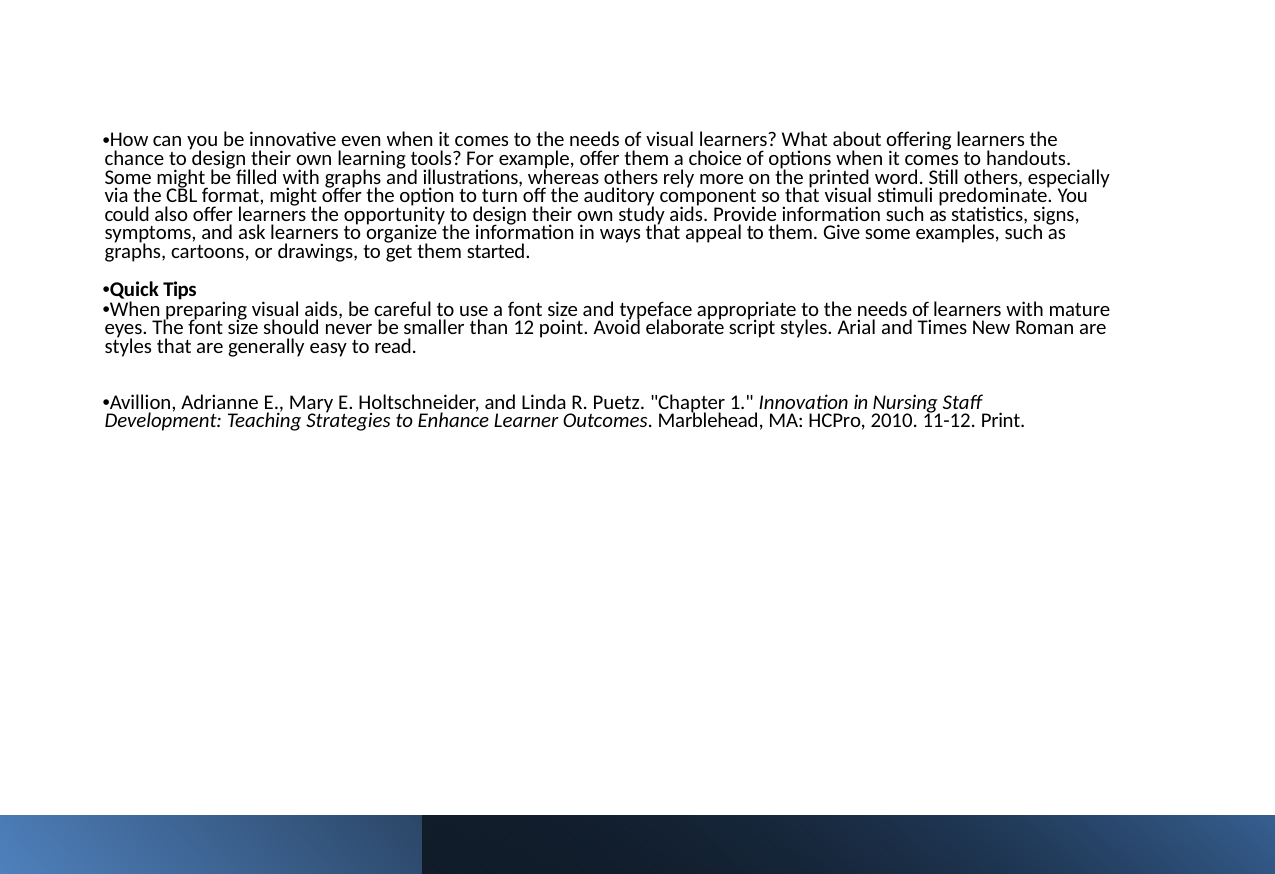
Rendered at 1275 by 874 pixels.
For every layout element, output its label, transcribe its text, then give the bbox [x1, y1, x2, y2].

text_box How can you be innovative even when it comes to the needs of visual learners? What about offering learners the chance to design their own learning tools? For example, offer them a choice of options when it comes to handouts. Some might be filled with graphs and illustrations, whereas others rely more on the printed word. Still others, especially via the CBL format, might offer the option to turn off the auditory component so that visual stimuli predominate. You could also offer learners the opportunity to design their own study aids. Provide information such as statistics, signs, symptoms, and ask learners to organize the information in ways that appeal to them. Give some examples, such as graphs, cartoons, or drawings, to get them started. Quick Tips When preparing visual aids, be careful to use a font size and typeface appropriate to the needs of learners with mature eyes. The font size should never be smaller than 12 point. Avoid elaborate script styles. Arial and Times New Roman are styles that are generally easy to read. Avillion, Adrianne E., Mary E. Holtschneider, and Linda R. Puetz. "Chapter 1." Innovation in Nursing Staff Development: Teaching Strategies to Enhance Learner Outcomes. Marblehead, MA: HCPro, 2010. 11-12. Print. [87, 124, 1132, 749]
text_box [420, 814, 1275, 874]
text_box [0, 814, 420, 874]
text_box [0, 0, 1275, 814]
